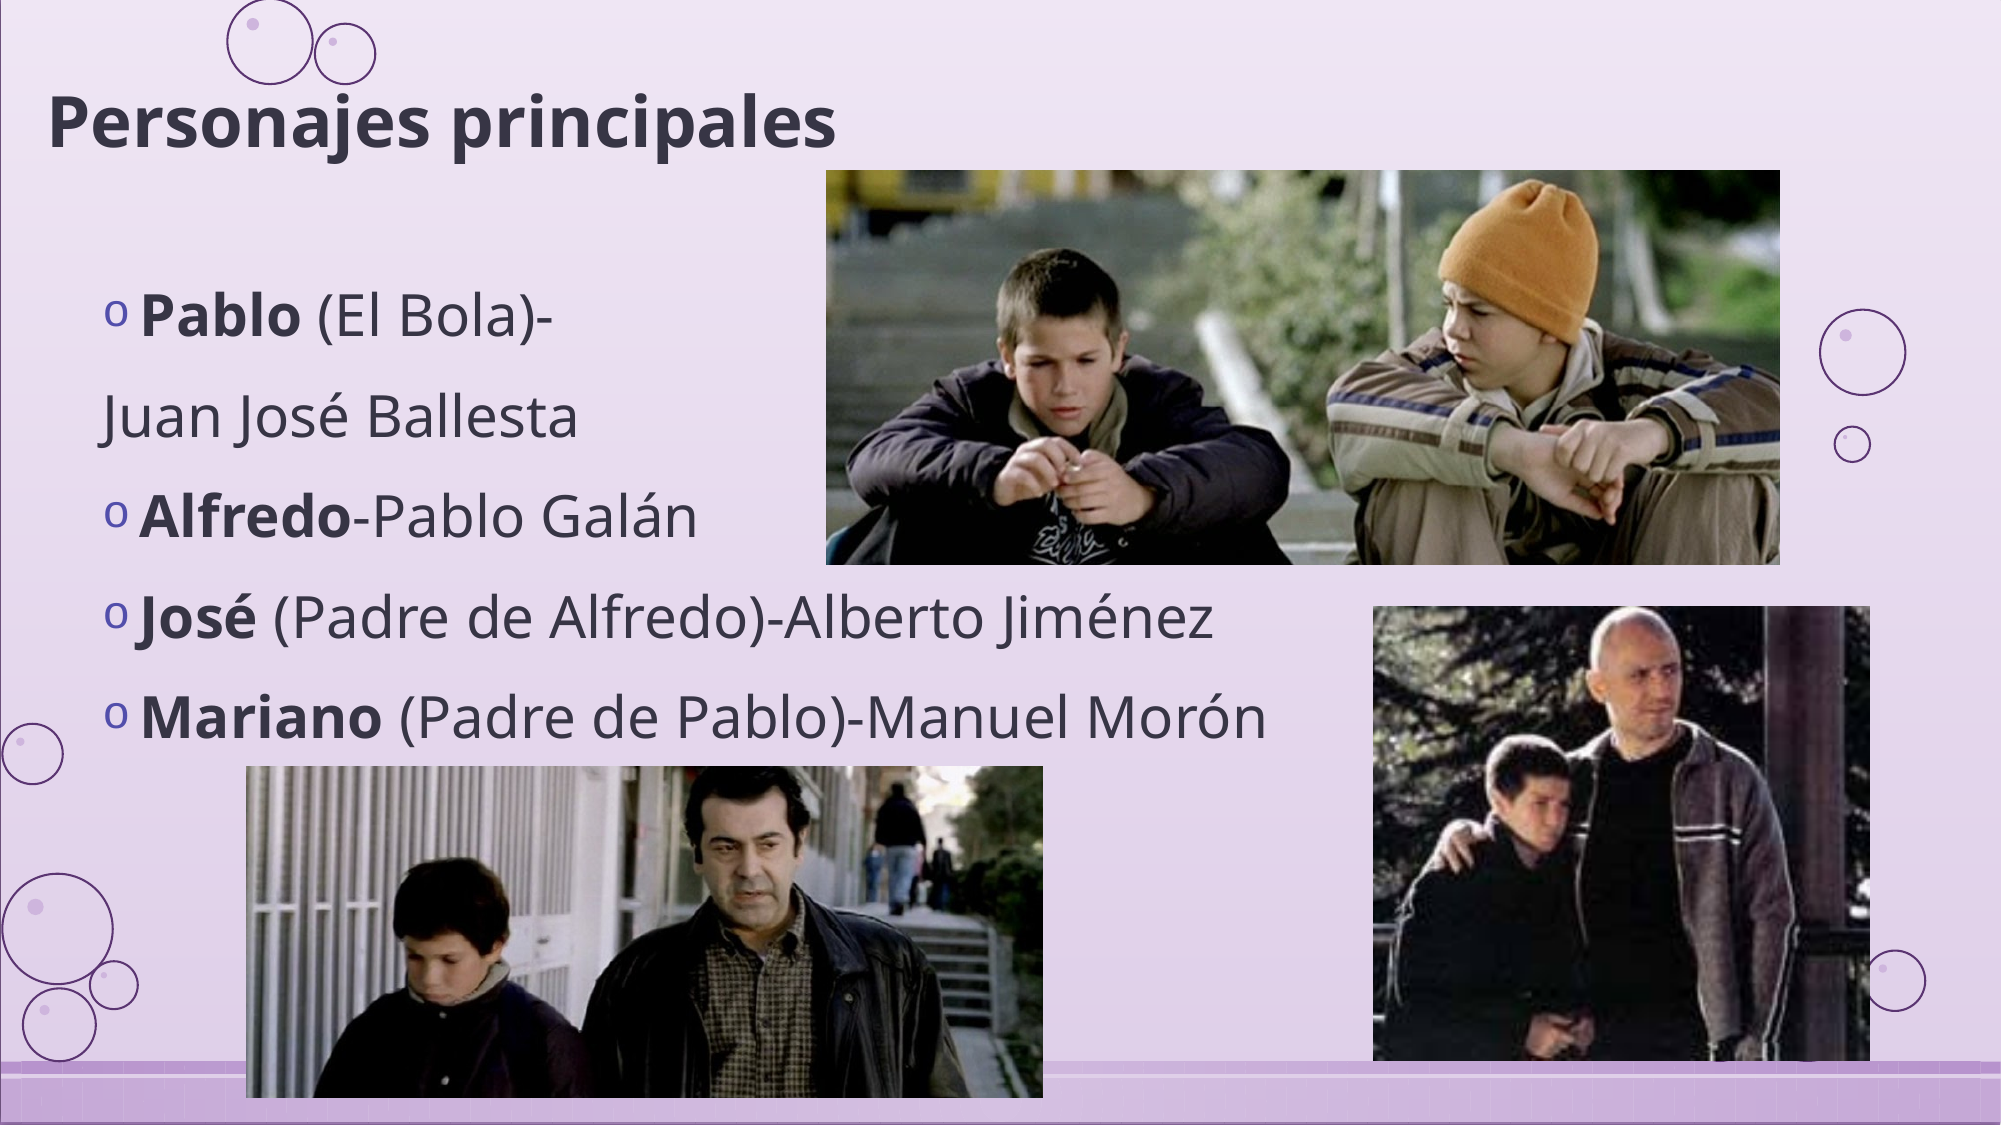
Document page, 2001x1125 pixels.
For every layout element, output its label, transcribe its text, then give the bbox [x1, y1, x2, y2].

title Personajes principales [31, 76, 1780, 171]
picture [1373, 606, 1870, 1061]
picture [246, 766, 1043, 1098]
list Pablo (El Bola)- Juan José Ballesta Alfredo-Pablo Galán José (Padre de Alfredo)-Alberto Jiménez Mariano (Padre de Pablo)-Manuel Morón [79, 278, 1780, 989]
picture [826, 170, 1781, 565]
